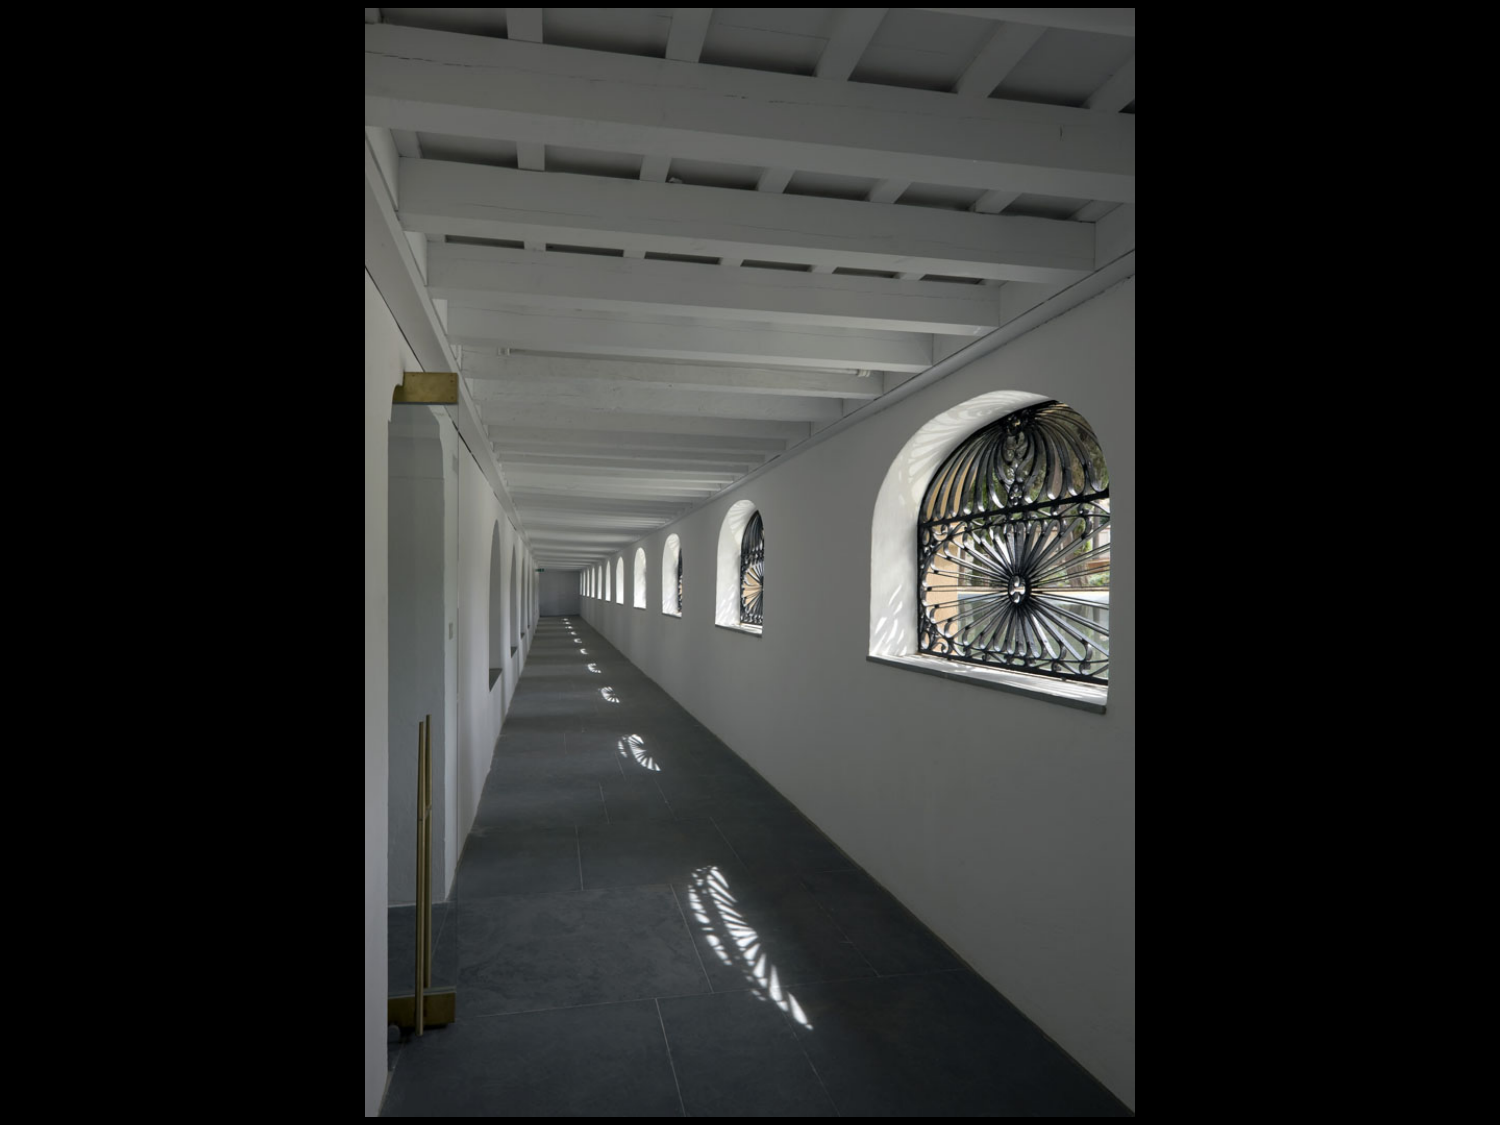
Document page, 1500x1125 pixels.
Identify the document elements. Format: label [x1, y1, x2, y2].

picture [364, 8, 1136, 1117]
